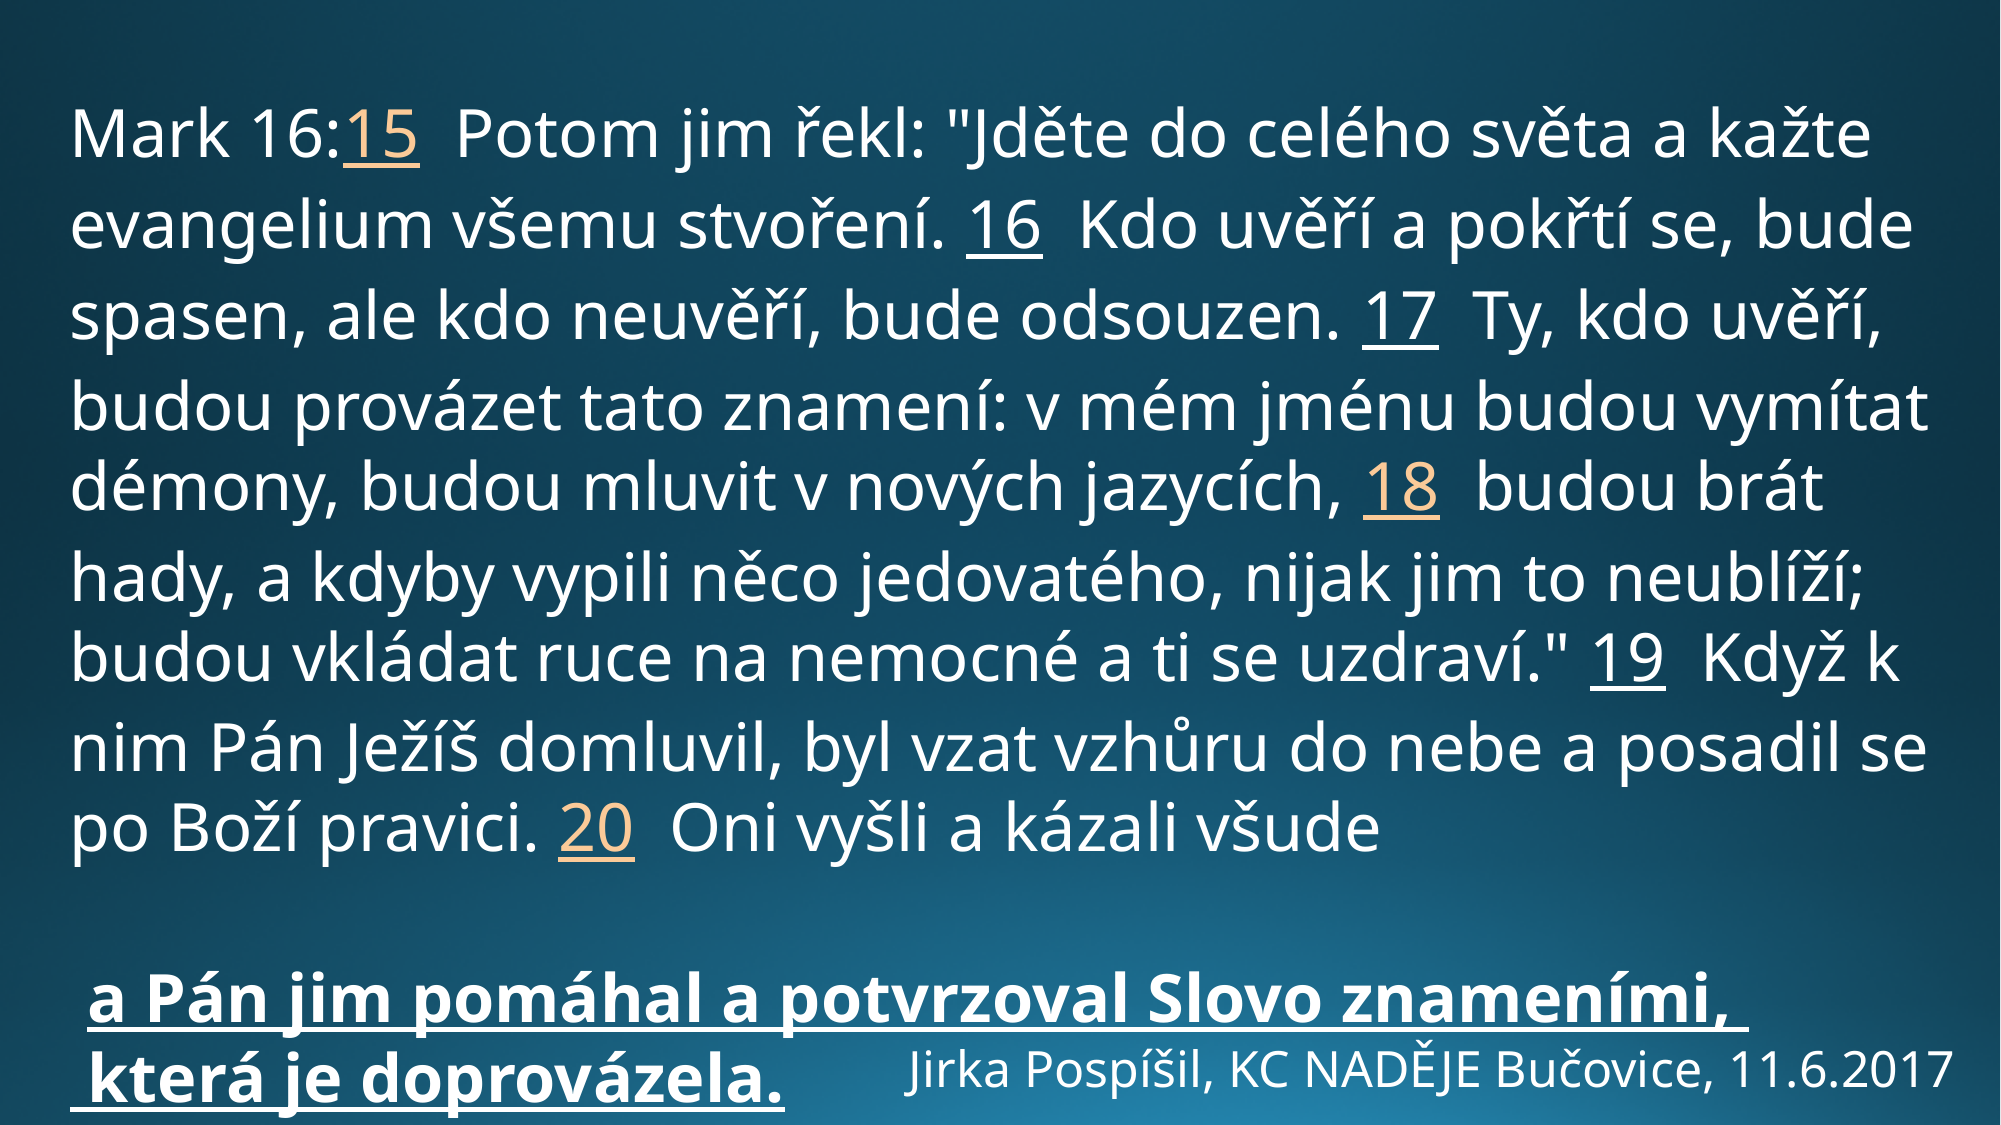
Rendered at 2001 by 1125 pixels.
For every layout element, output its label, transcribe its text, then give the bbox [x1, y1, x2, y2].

text_box Mark 16:15 Potom jim řekl: "Jděte do celého světa a kažte evangelium všemu stvoření. 16 Kdo uvěří a pokřtí se, bude spasen, ale kdo neuvěří, bude odsouzen. 17 Ty, kdo uvěří, budou provázet tato znamení: v mém jménu budou vymítat démony, budou mluvit v nových jazycích, 18 budou brát hady, a kdyby vypili něco jedovatého, nijak jim to neublíží; budou vkládat ruce na nemocné a ti se uzdraví." 19 Když k nim Pán Ježíš domluvil, byl vzat vzhůru do nebe a posadil se po Boží pravici. 20 Oni vyšli a kázali všude a Pán jim pomáhal a potvrzoval Slovo znameními, která je doprovázela. [55, 83, 1971, 1123]
picture [0, 0, 2001, 1125]
